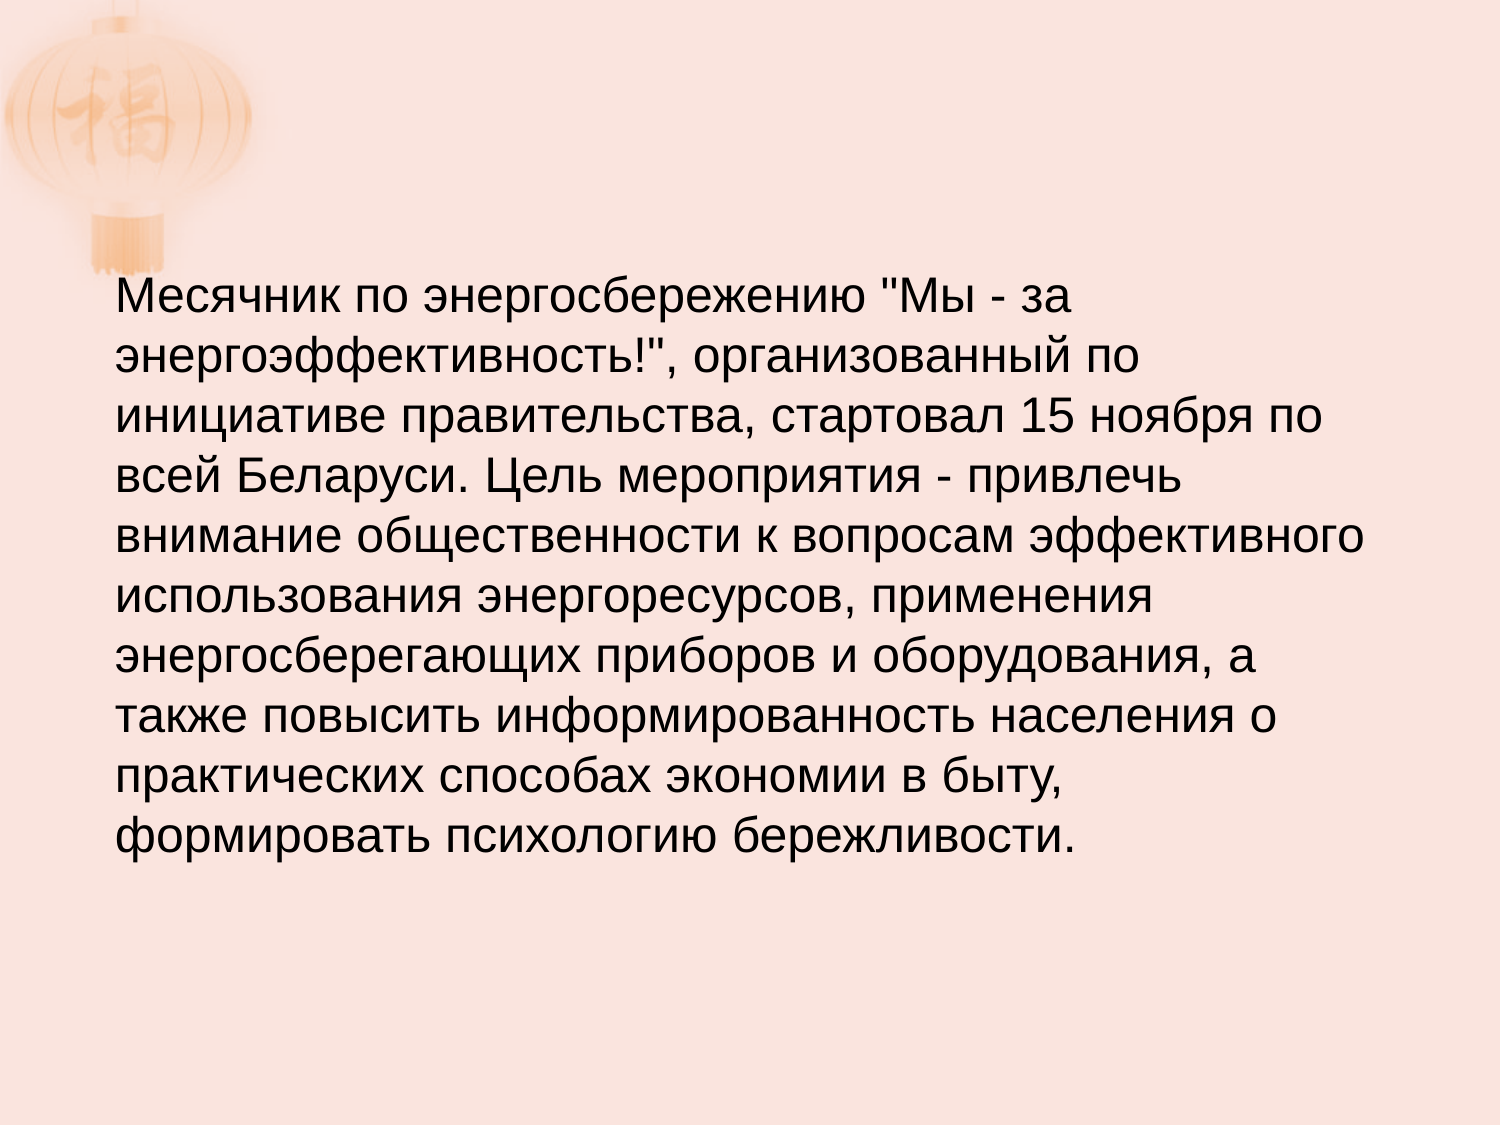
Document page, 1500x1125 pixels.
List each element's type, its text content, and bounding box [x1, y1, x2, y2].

text_box Месячник по энергосбережению "Мы - за энергоэффективность!", организованный по инициативе правительства, стартовал 15 ноября по всей Беларуси. Цель мероприятия - привлечь внимание общественности к вопросам эффективного использования энергоресурсов, применения энергосберегающих приборов и оборудования, а также повысить информированность населения о практических способах экономии в быту, формировать психологию бережливости. [100, 255, 1400, 871]
